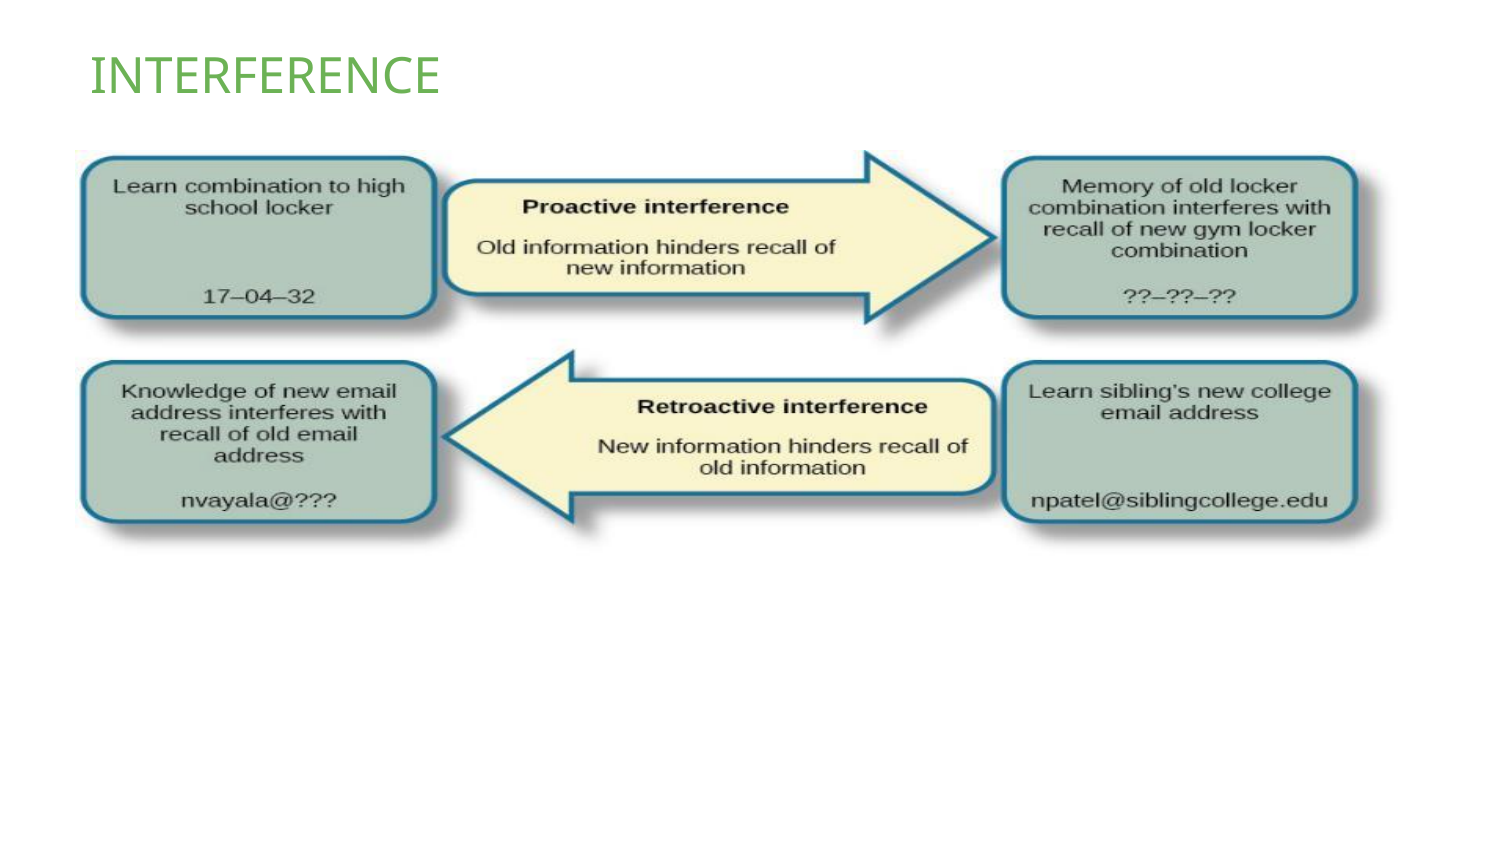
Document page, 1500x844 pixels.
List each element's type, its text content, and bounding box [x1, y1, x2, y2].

picture [74, 137, 1398, 569]
title INTERFERENCE [75, 29, 1398, 111]
